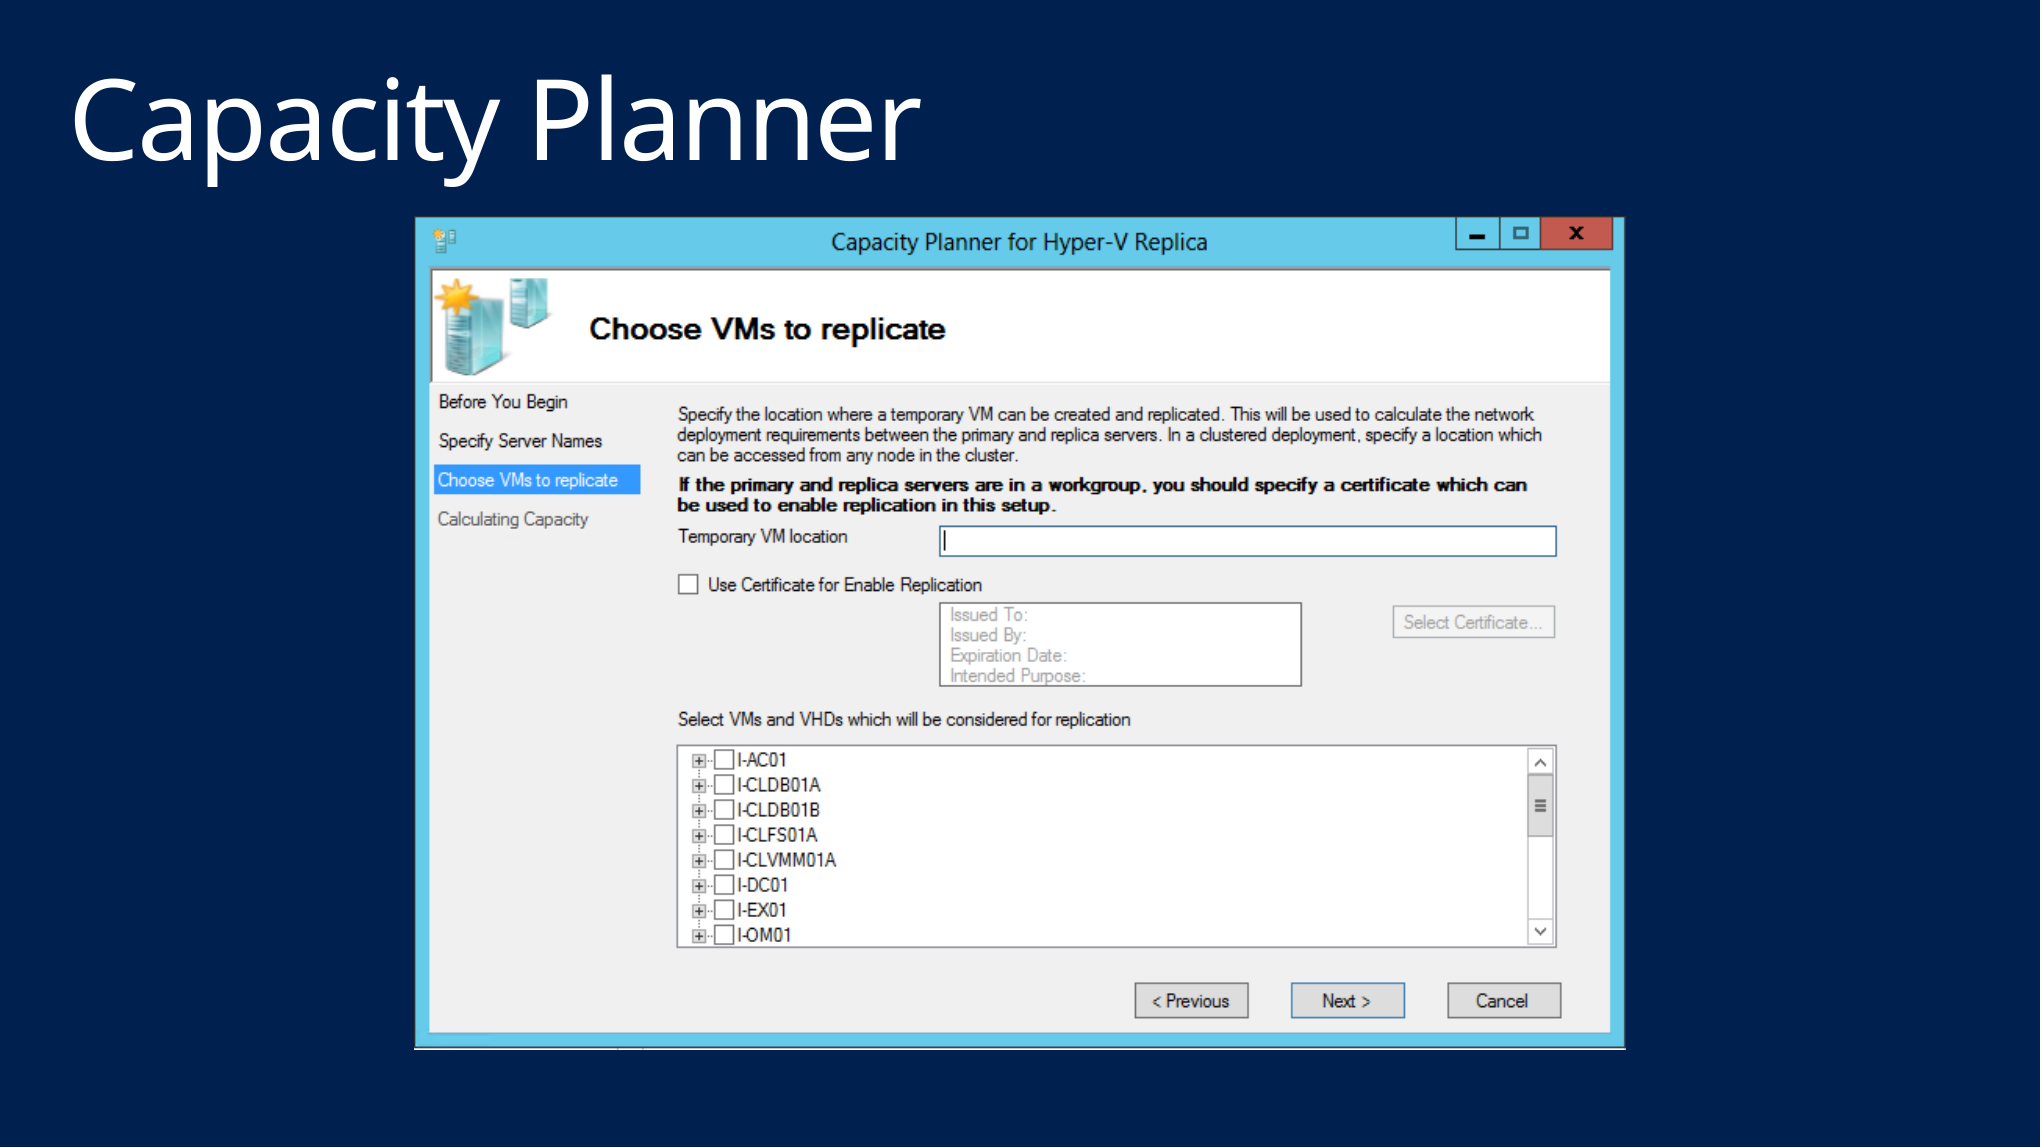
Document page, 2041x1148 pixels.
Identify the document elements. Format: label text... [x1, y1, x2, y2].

title Capacity Planner [45, 48, 1996, 200]
picture [414, 216, 1626, 1050]
